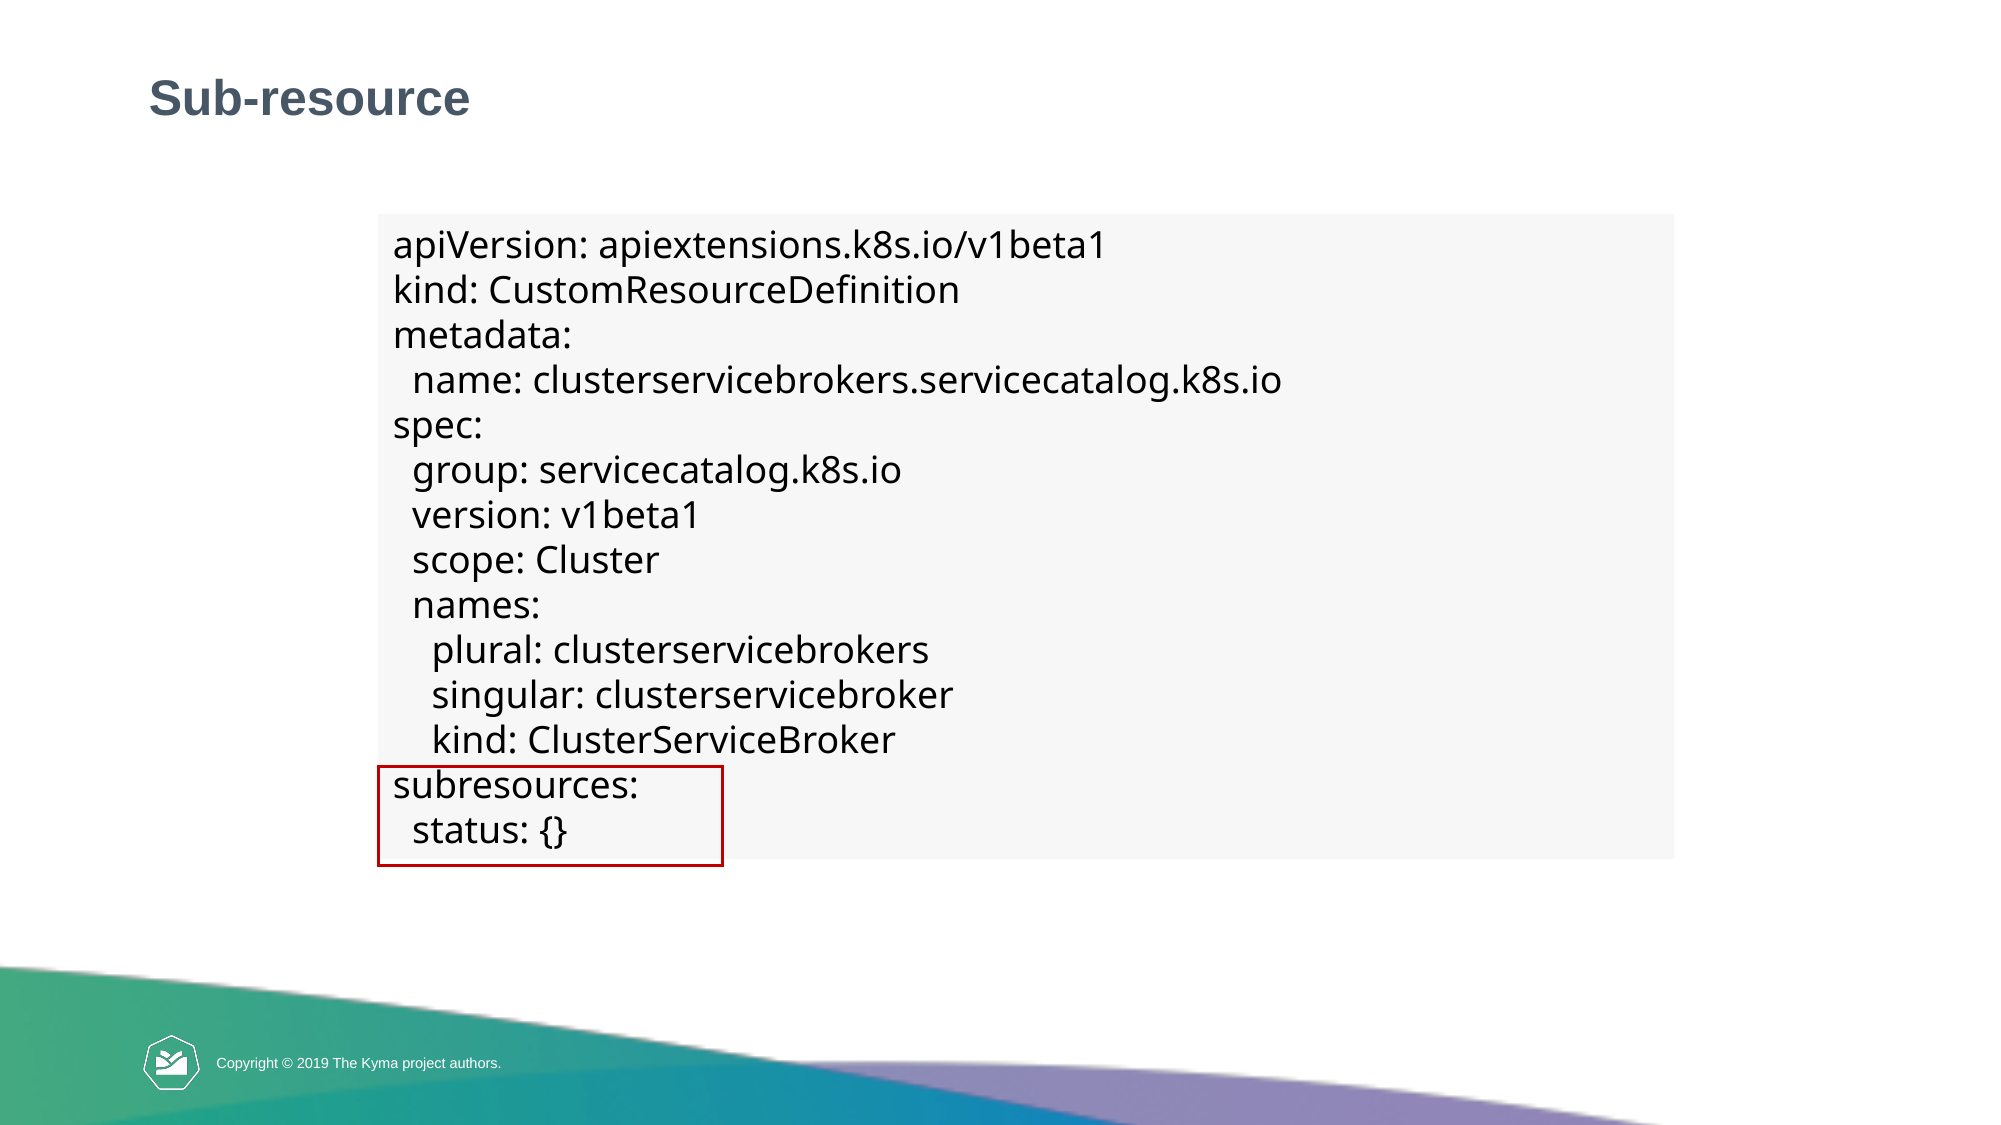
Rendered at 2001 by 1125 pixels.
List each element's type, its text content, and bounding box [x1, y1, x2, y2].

title Sub-resource [137, 59, 1863, 278]
text_box [377, 765, 724, 866]
text_box apiVersion: apiextensions.k8s.io/v1beta1 kind: CustomResourceDefinition metadata: name: clusterservicebrokers.servicecatalog.k8s.io spec: group: servicecatalog.k8s.io version: v1beta1 scope: Cluster names: plural: clusterservicebrokers singular: clusterservicebroker kind: ClusterServiceBroker subresources: status: {} [378, 214, 1675, 859]
picture [0, 610, 2001, 1125]
